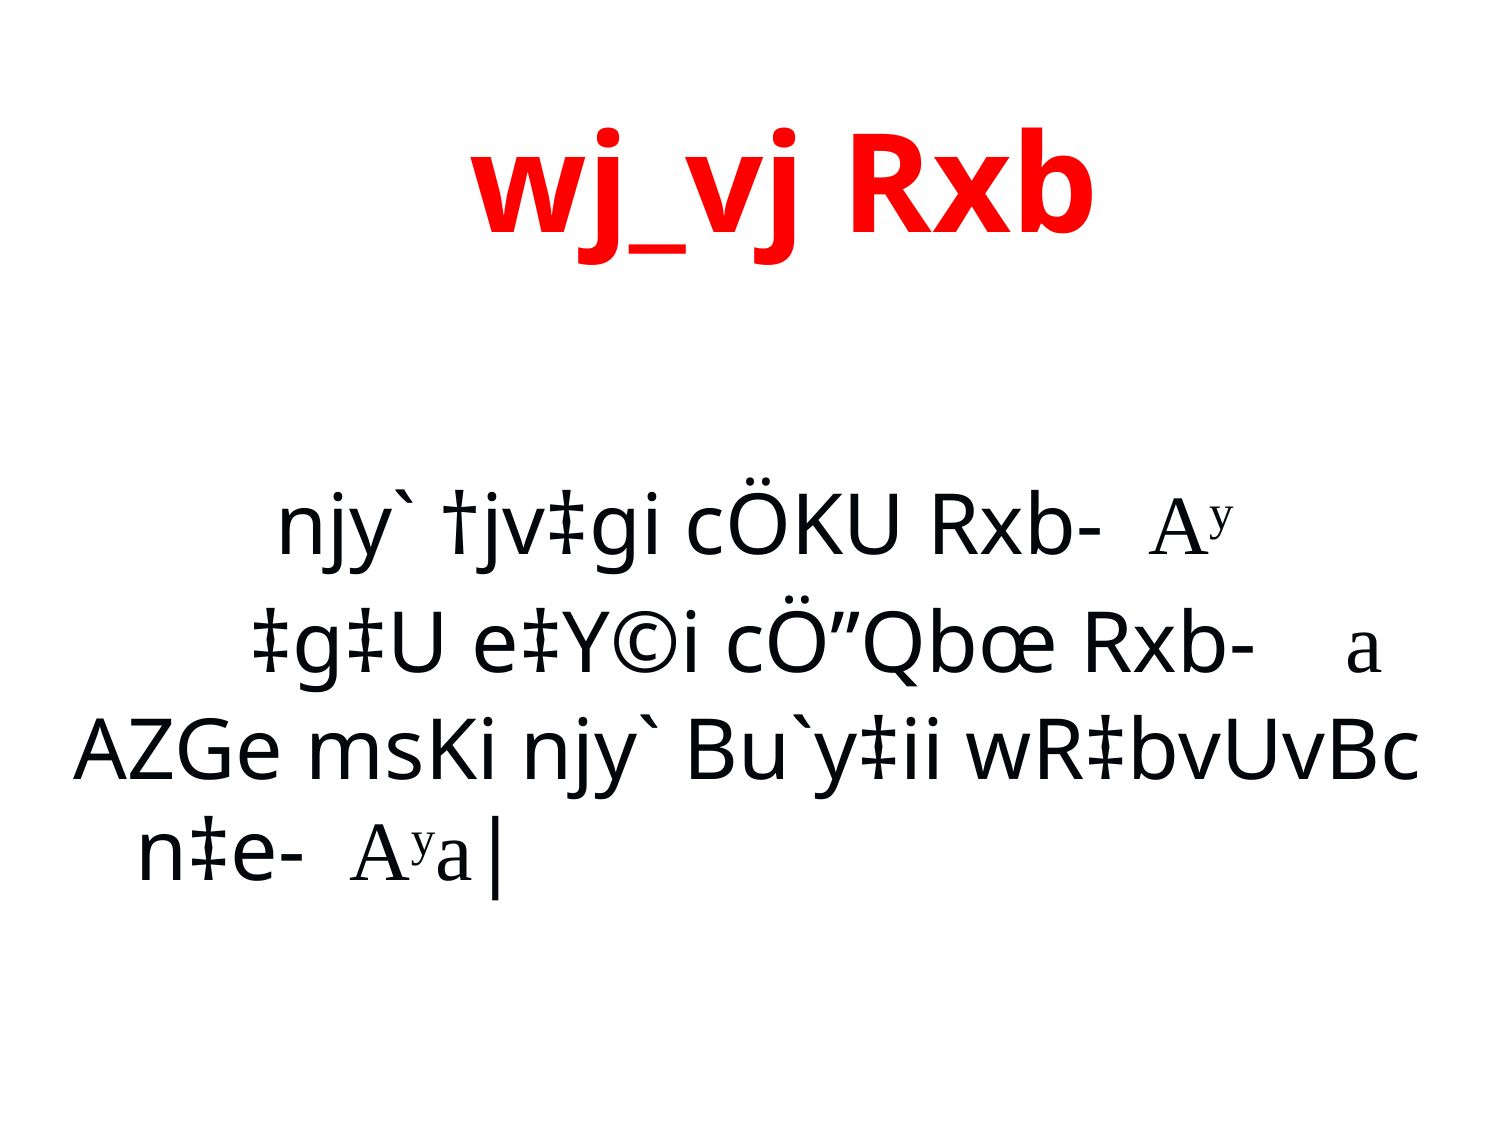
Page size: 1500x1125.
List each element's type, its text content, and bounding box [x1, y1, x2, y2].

list njy` †jv‡gi cÖKU Rxb- Ay ‡g‡U e‡Y©i cÖ”Qbœ Rxb- a AZGe msKi njy` Bu`y‡ii wR‡bvUvBc n‡e- Aya| [37, 462, 1475, 913]
text_box wj_vj Rxb [379, 87, 1225, 433]
